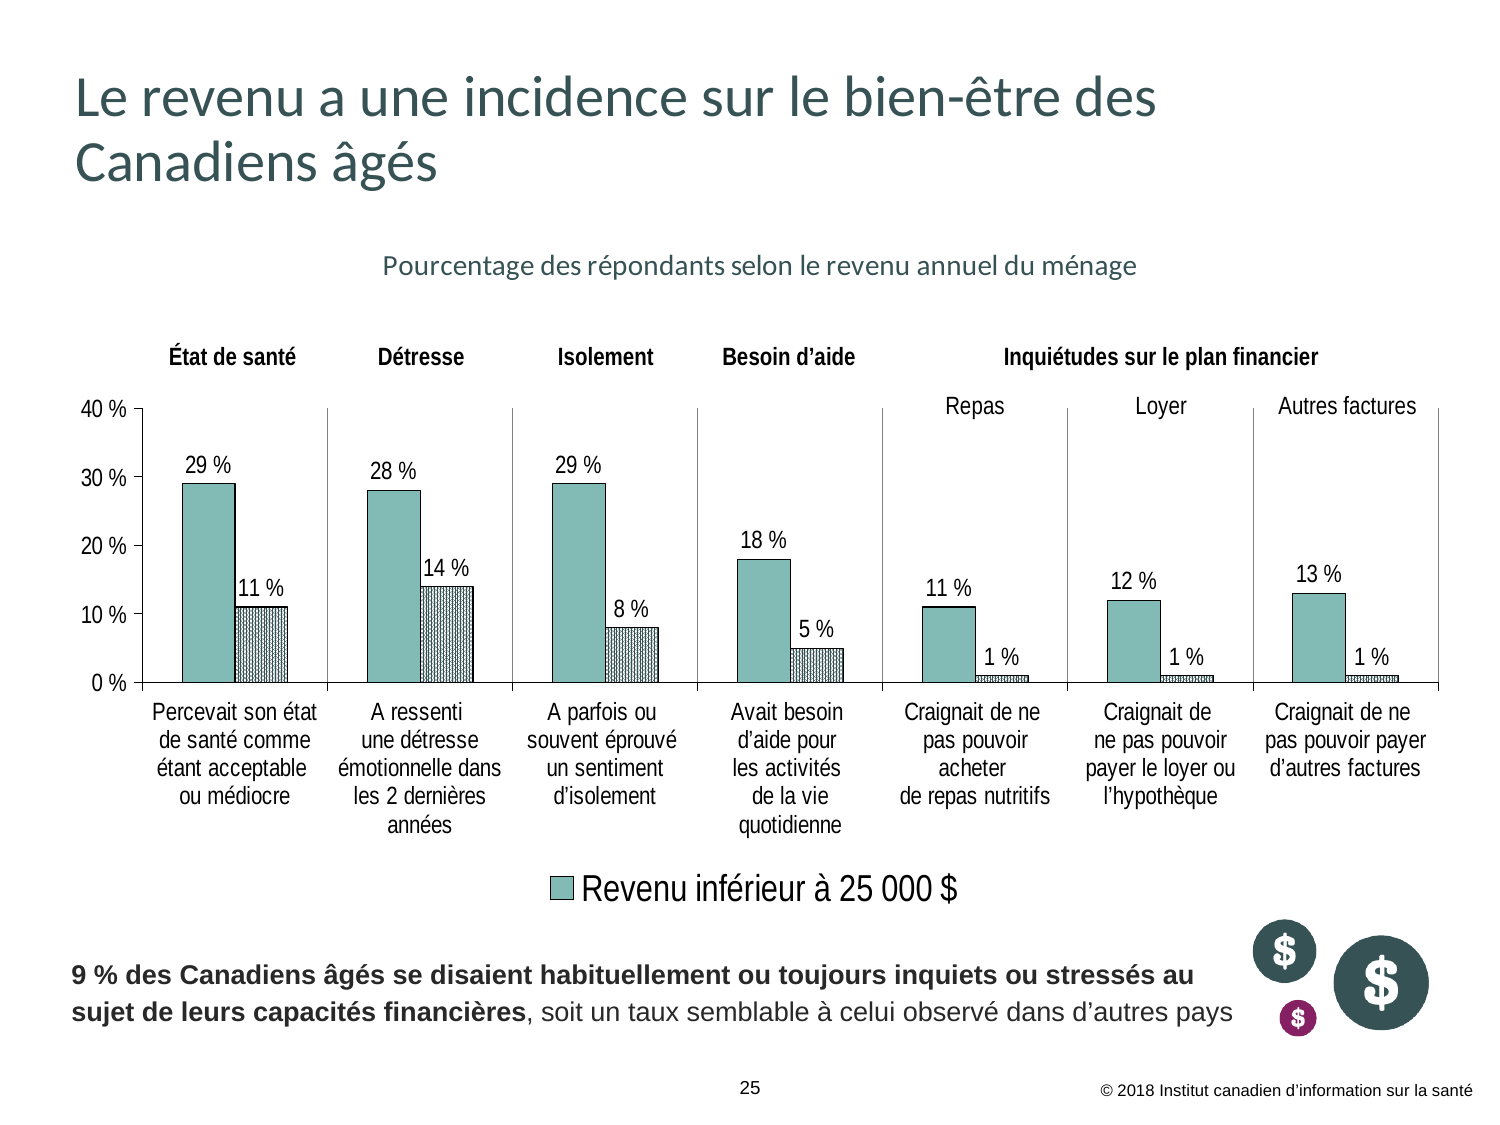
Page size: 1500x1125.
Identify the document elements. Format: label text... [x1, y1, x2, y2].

text_box © 2018 Institut canadien d’information sur la santé [1057, 1072, 1489, 1108]
text_box Le revenu a une incidence sur le bien-être des Canadiens âgés [74, 63, 1425, 194]
chart [60, 243, 1443, 929]
slide_number 25 [575, 1075, 925, 1099]
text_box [26, 913, 1431, 1041]
